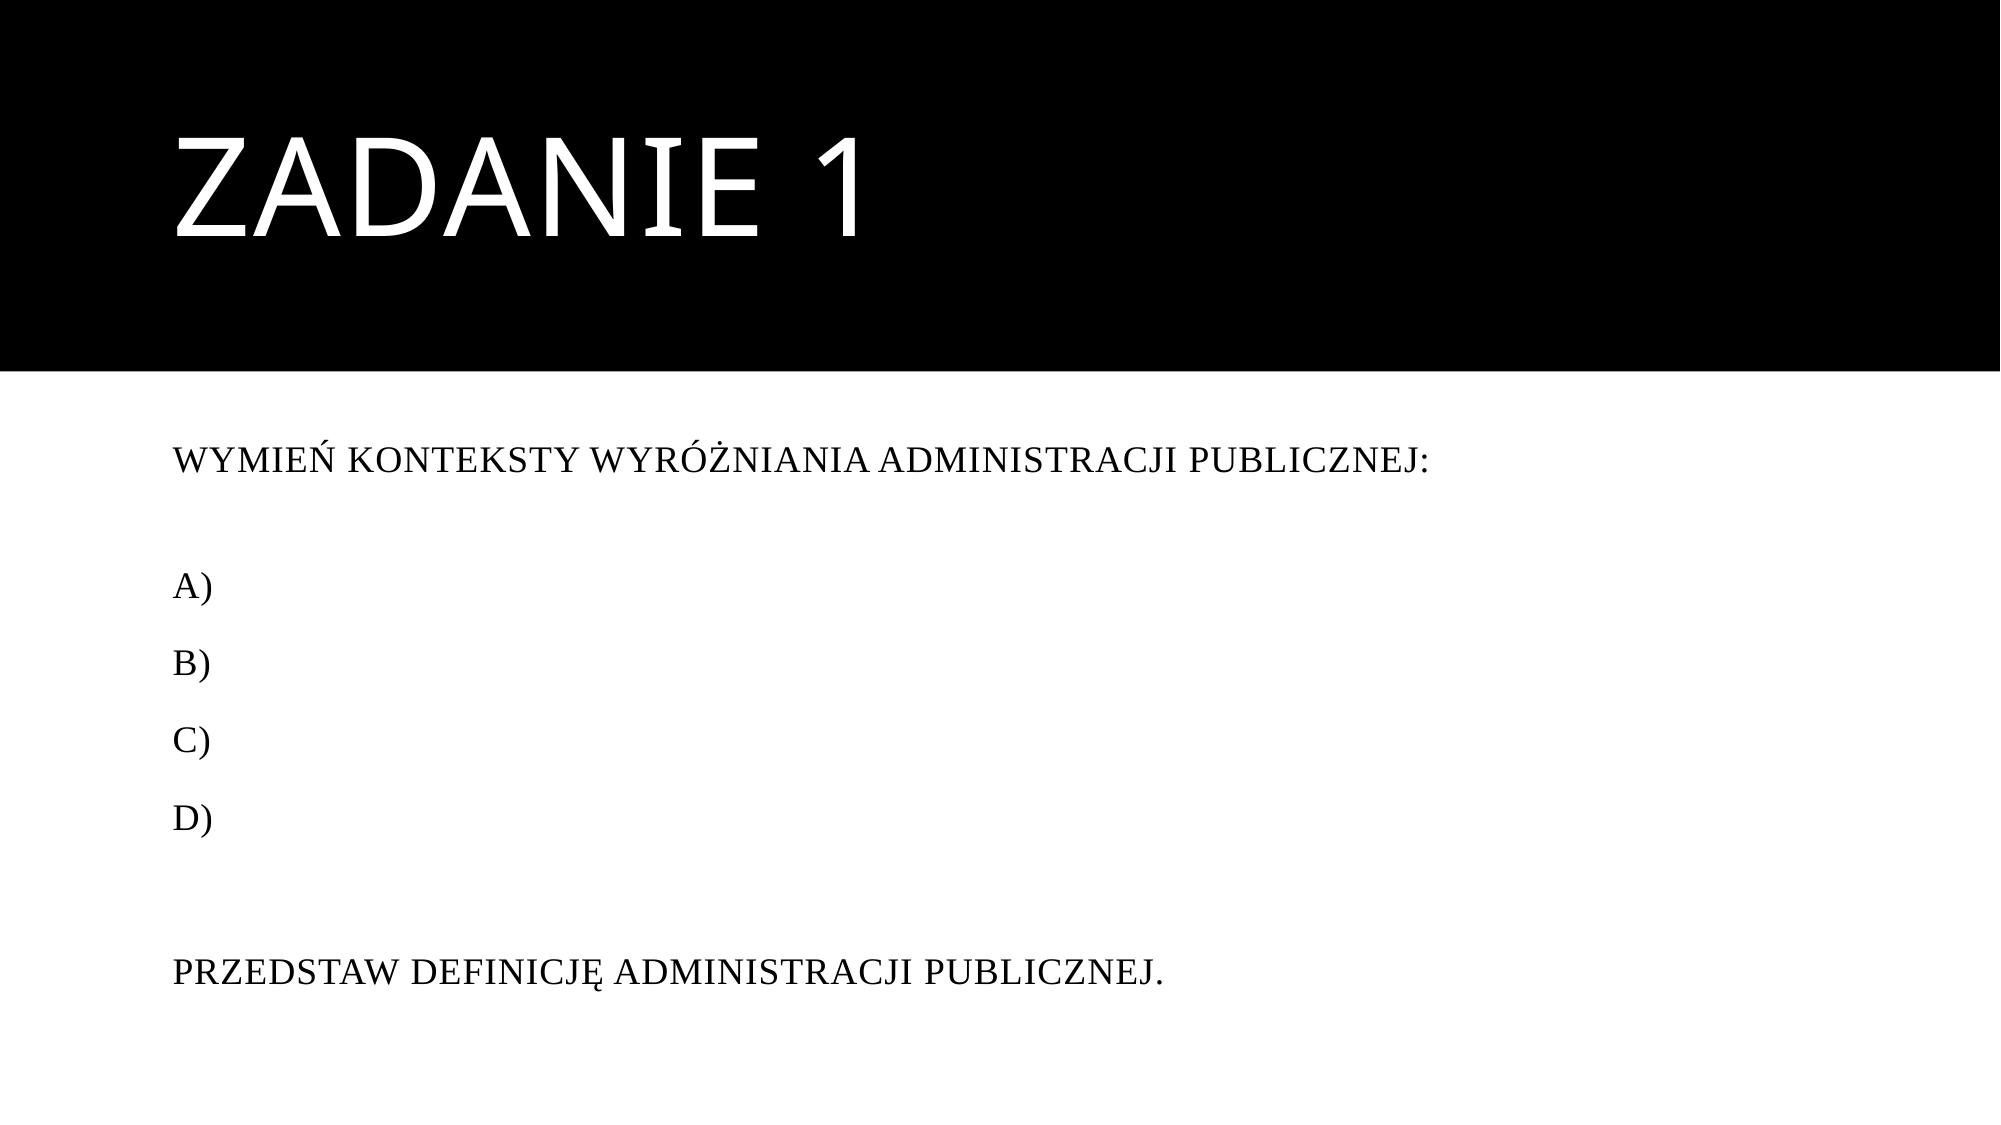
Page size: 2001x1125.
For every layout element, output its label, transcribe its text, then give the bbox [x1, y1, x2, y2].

list WYMIEŃ KONTEKSTY WYRÓŻNIANIA ADMINISTRACJI PUBLICZNEJ: A) B) C) D) PRZEDSTAW DEFINICJĘ ADMINISTRACJI PUBLICZNEJ. [157, 424, 1842, 1014]
title ZADANIE 1 [157, 52, 1842, 332]
